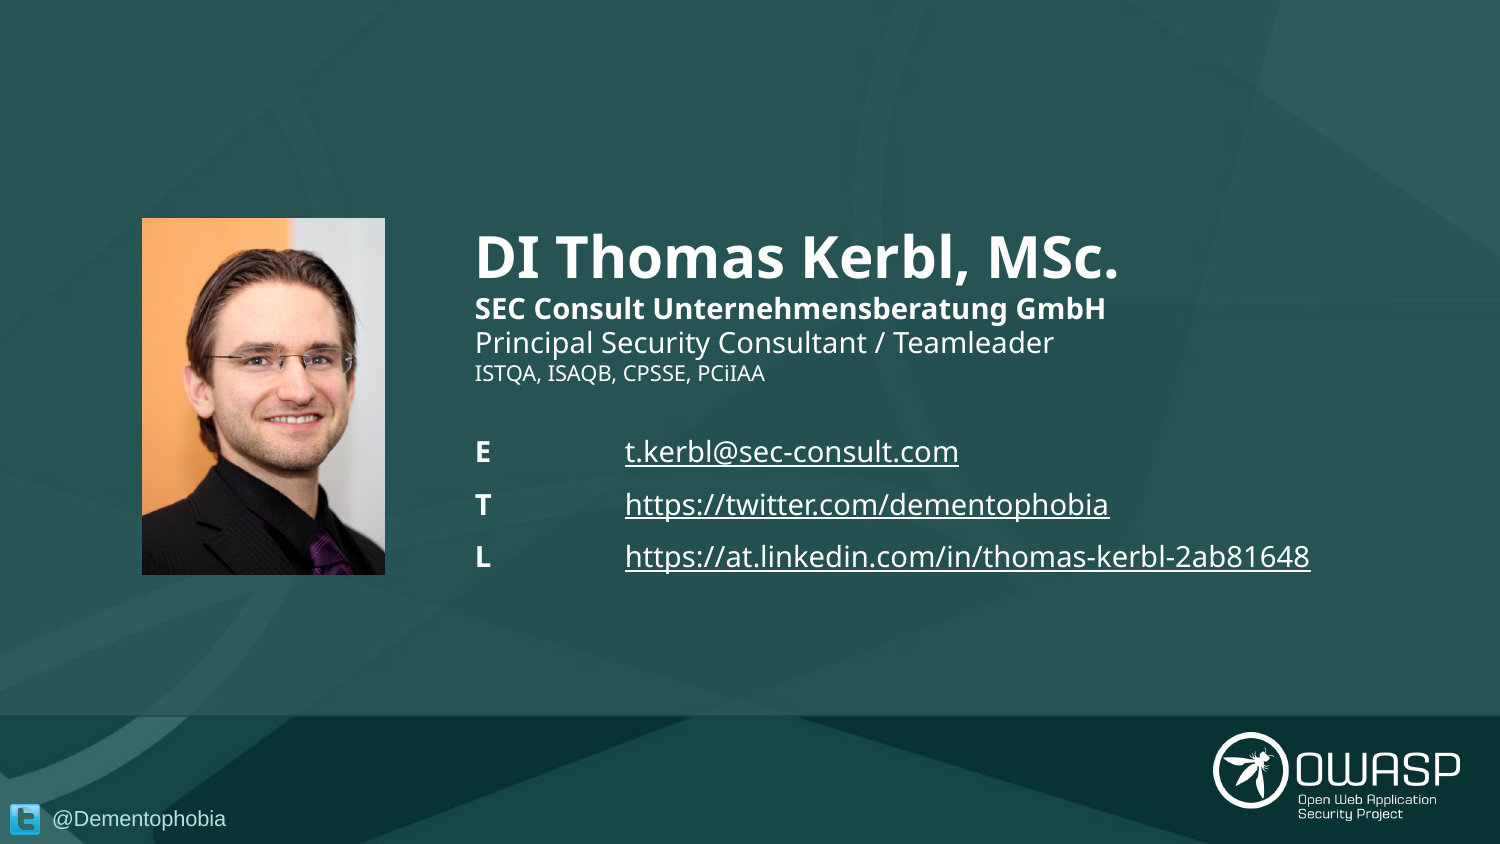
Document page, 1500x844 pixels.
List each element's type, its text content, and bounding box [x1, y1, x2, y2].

picture [0, 717, 1500, 844]
picture [142, 218, 385, 575]
list DI Thomas Kerbl, MSc. SEC Consult Unternehmensberatung GmbH Principal Security Consultant / Teamleader ISTQA, ISAQB, CPSSE, PCiIAA E t.kerbl@sec-consult.com T https://twitter.com/dementophobia L https://at.linkedin.com/in/thomas-kerbl-2ab81648 [443, 204, 1426, 649]
